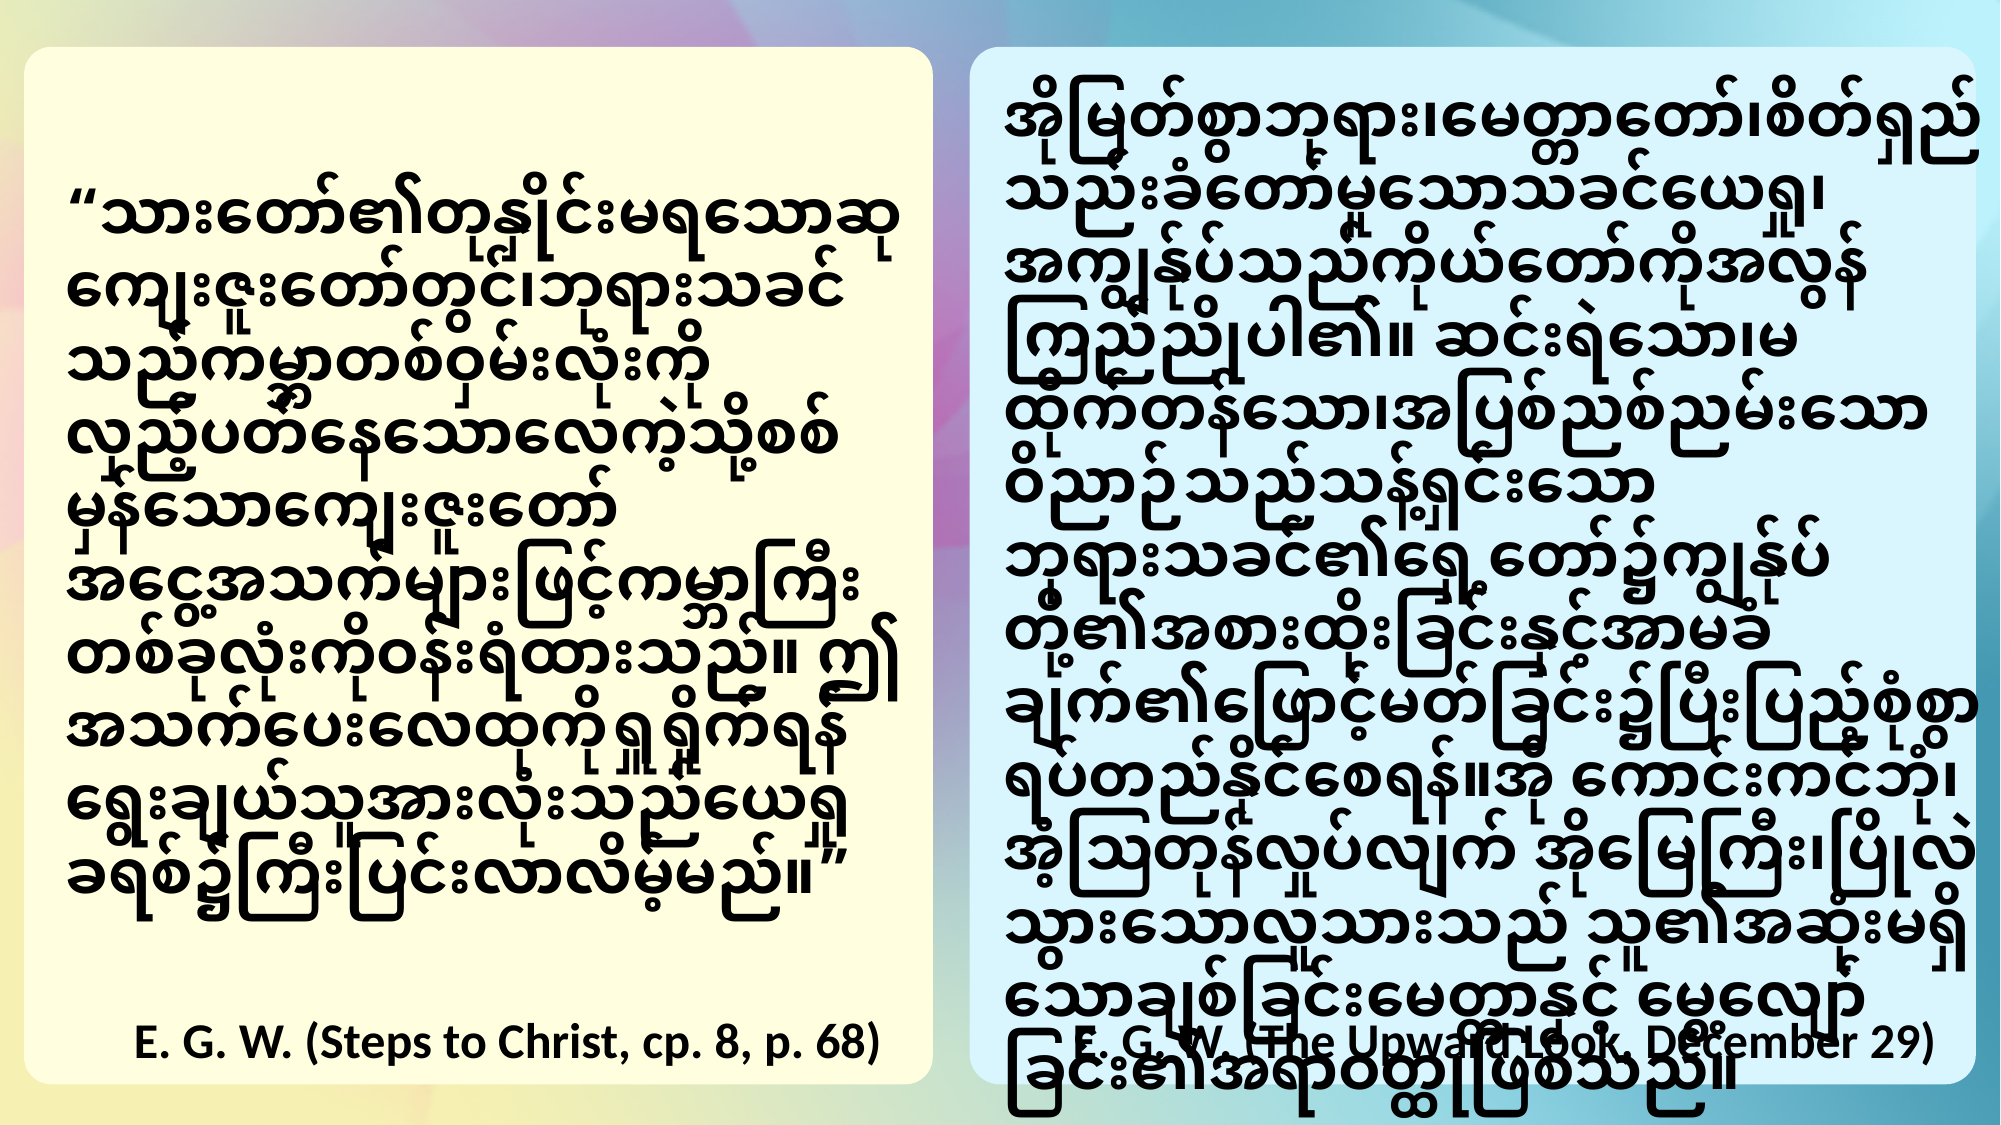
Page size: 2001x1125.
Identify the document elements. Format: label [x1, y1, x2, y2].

text_box [24, 46, 933, 1085]
picture [0, 0, 2001, 1125]
text_box [969, 46, 2000, 1085]
